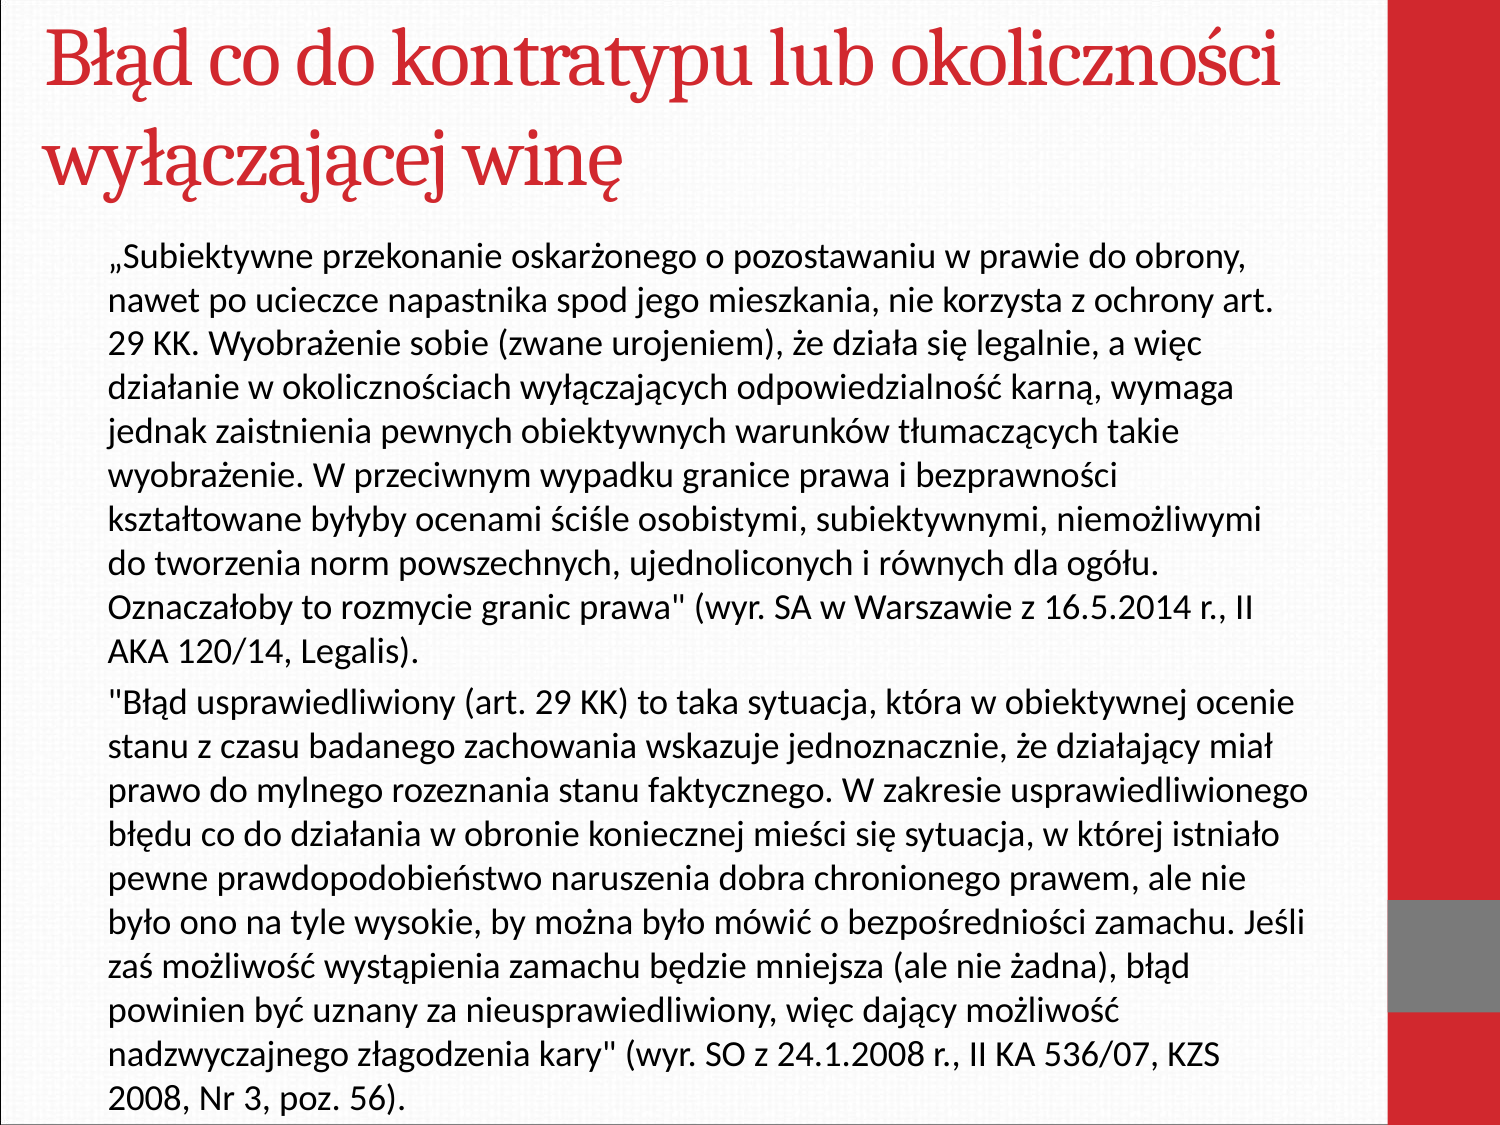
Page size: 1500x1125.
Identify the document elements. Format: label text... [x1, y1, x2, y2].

list „Subiektywne przekonanie oskarżonego o pozostawaniu w prawie do obrony, nawet po ucieczce napastnika spod jego mieszkania, nie korzysta z ochrony art. 29 KK. Wyobrażenie sobie (zwane urojeniem), że działa się legalnie, a więc działanie w okolicznościach wyłączających odpowiedzialność karną, wymaga jednak zaistnienia pewnych obiektywnych warunków tłumaczących takie wyobrażenie. W przeciwnym wypadku granice prawa i bezprawności kształtowane byłyby ocenami ściśle osobistymi, subiektywnymi, niemożliwymi do tworzenia norm powszechnych, ujednoliconych i równych dla ogółu. Oznaczałoby to rozmycie granic prawa" (wyr. SA w Warszawie z 16.5.2014 r., II AKA 120/14, Legalis). "Błąd usprawiedliwiony (art. 29 KK) to taka sytuacja, która w obiektywnej ocenie stanu z czasu badanego zachowania wskazuje jednoznacznie, że działający miał prawo do mylnego rozeznania stanu faktycznego. W zakresie usprawiedliwionego błędu co do działania w obronie koniecznej mieści się sytuacja, w której istniało pewne prawdopodobieństwo naruszenia dobra chronionego prawem, ale nie było ono na tyle wysokie, by można było mówić o bezpośredniości zamachu. Jeśli zaś możliwość wystąpienia zamachu będzie mniejsza (ale nie żadna), błąd powinien być uznany za nieusprawiedliwiony, więc dający możliwość nadzwyczajnego złagodzenia kary" (wyr. SO z 24.1.2008 r., II KA 536/07, KZS 2008, Nr 3, poz. 56). [74, 172, 1326, 1125]
title Błąd co do kontratypu lub okoliczności wyłączającej winę [29, 8, 1376, 197]
picture [0, 0, 1387, 1125]
